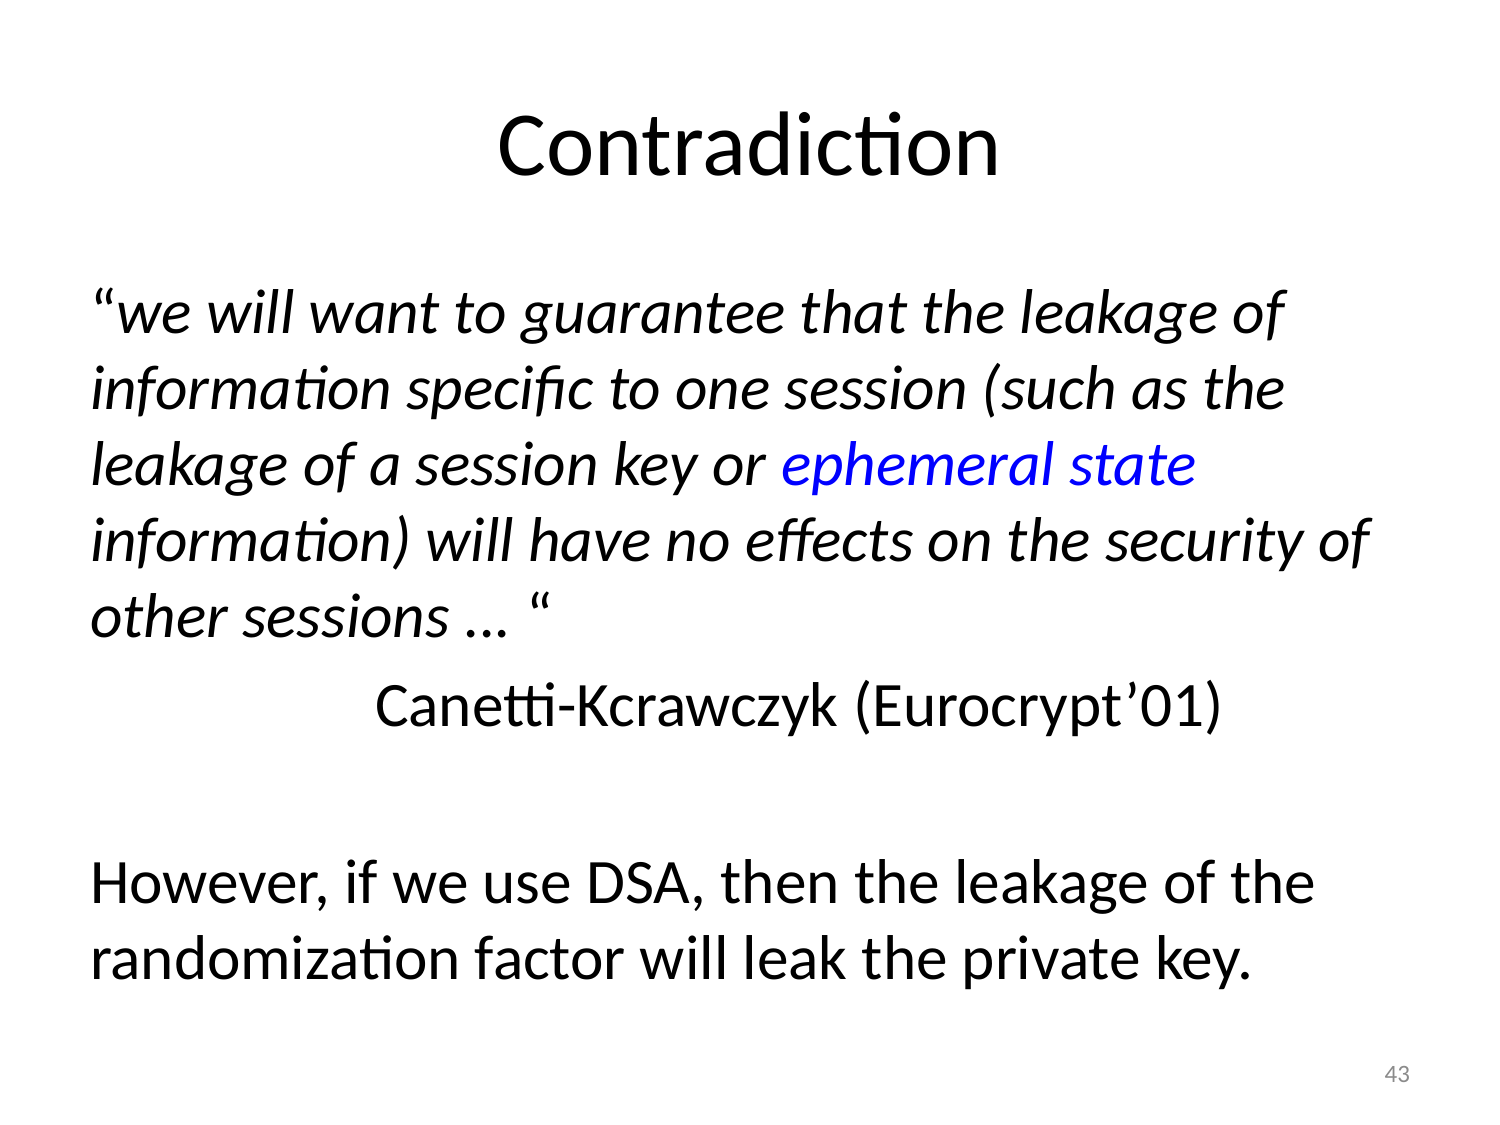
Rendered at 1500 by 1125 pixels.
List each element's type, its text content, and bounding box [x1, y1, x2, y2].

list “we will want to guarantee that the leakage of information speciﬁc to one session (such as the leakage of a session key or ephemeral state information) will have no eﬀects on the security of other sessions ... “ Canetti-Kcrawczyk (Eurocrypt’01) However, if we use DSA, then the leakage of the randomization factor will leak the private key. [75, 262, 1425, 1005]
slide_number 43 [1074, 1042, 1425, 1103]
title Contradiction [75, 45, 1425, 233]
